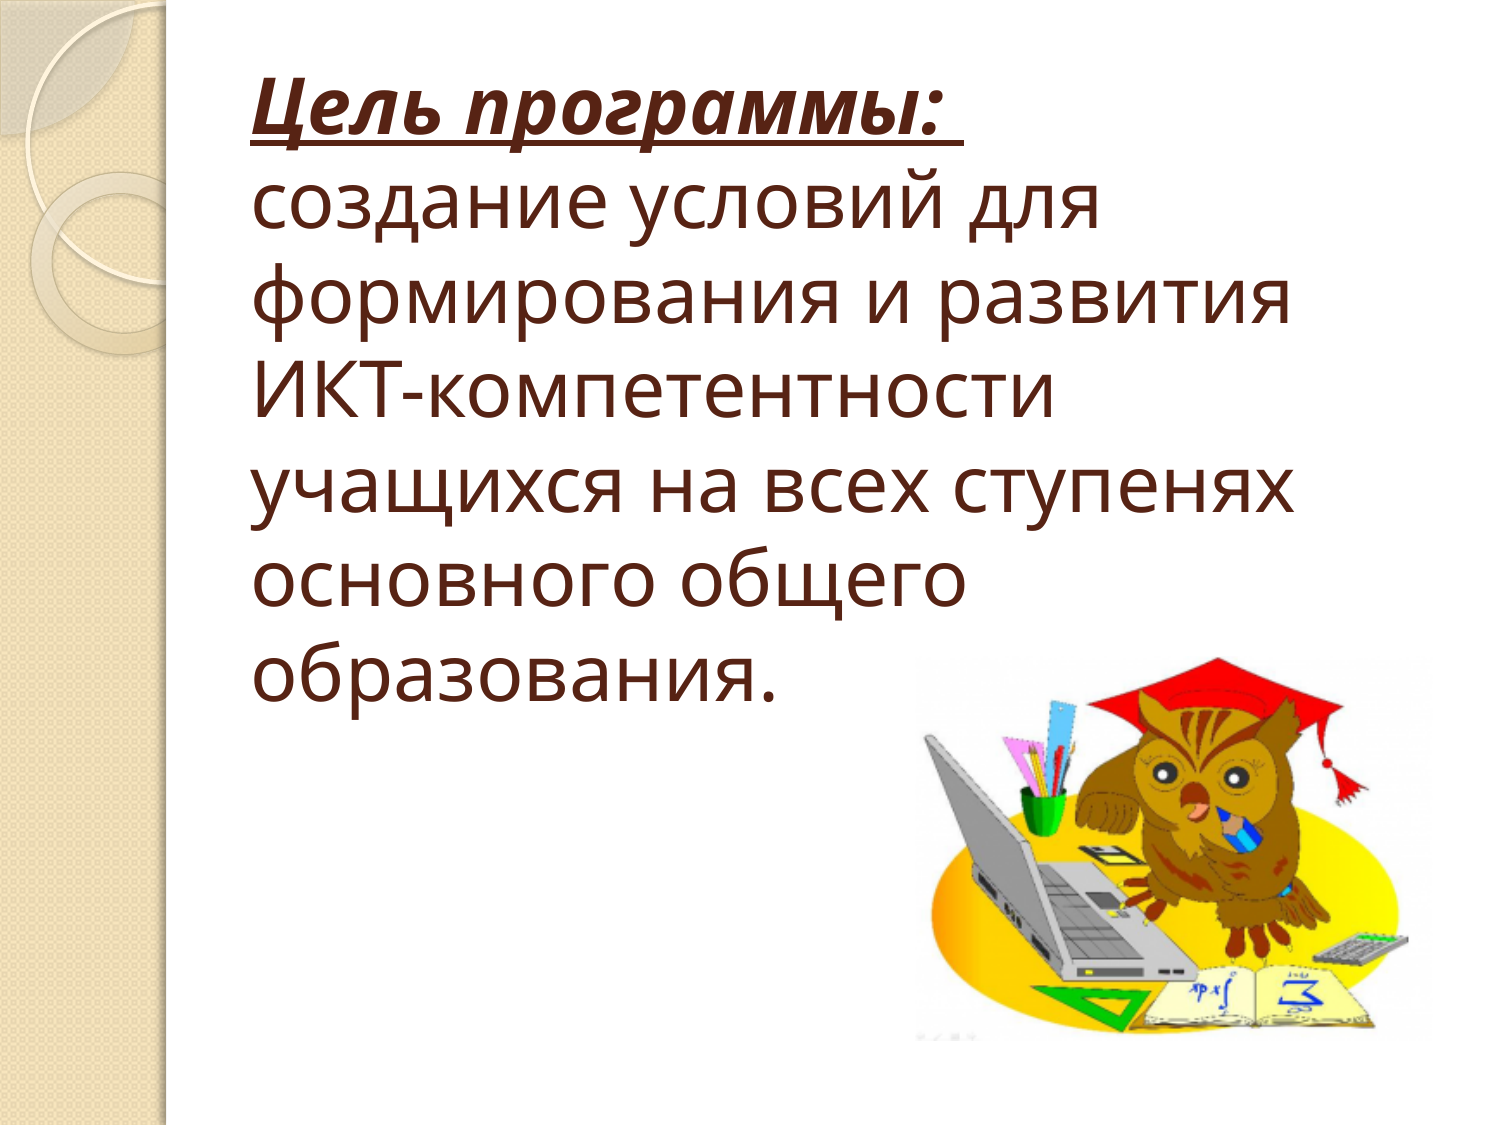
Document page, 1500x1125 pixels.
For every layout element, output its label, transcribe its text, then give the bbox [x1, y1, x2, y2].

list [915, 656, 1433, 1042]
title Цель программы: создание условий для формирования и развития ИКТ-компетентности учащихся на всех ступенях основного общего образования. [235, 45, 1466, 823]
